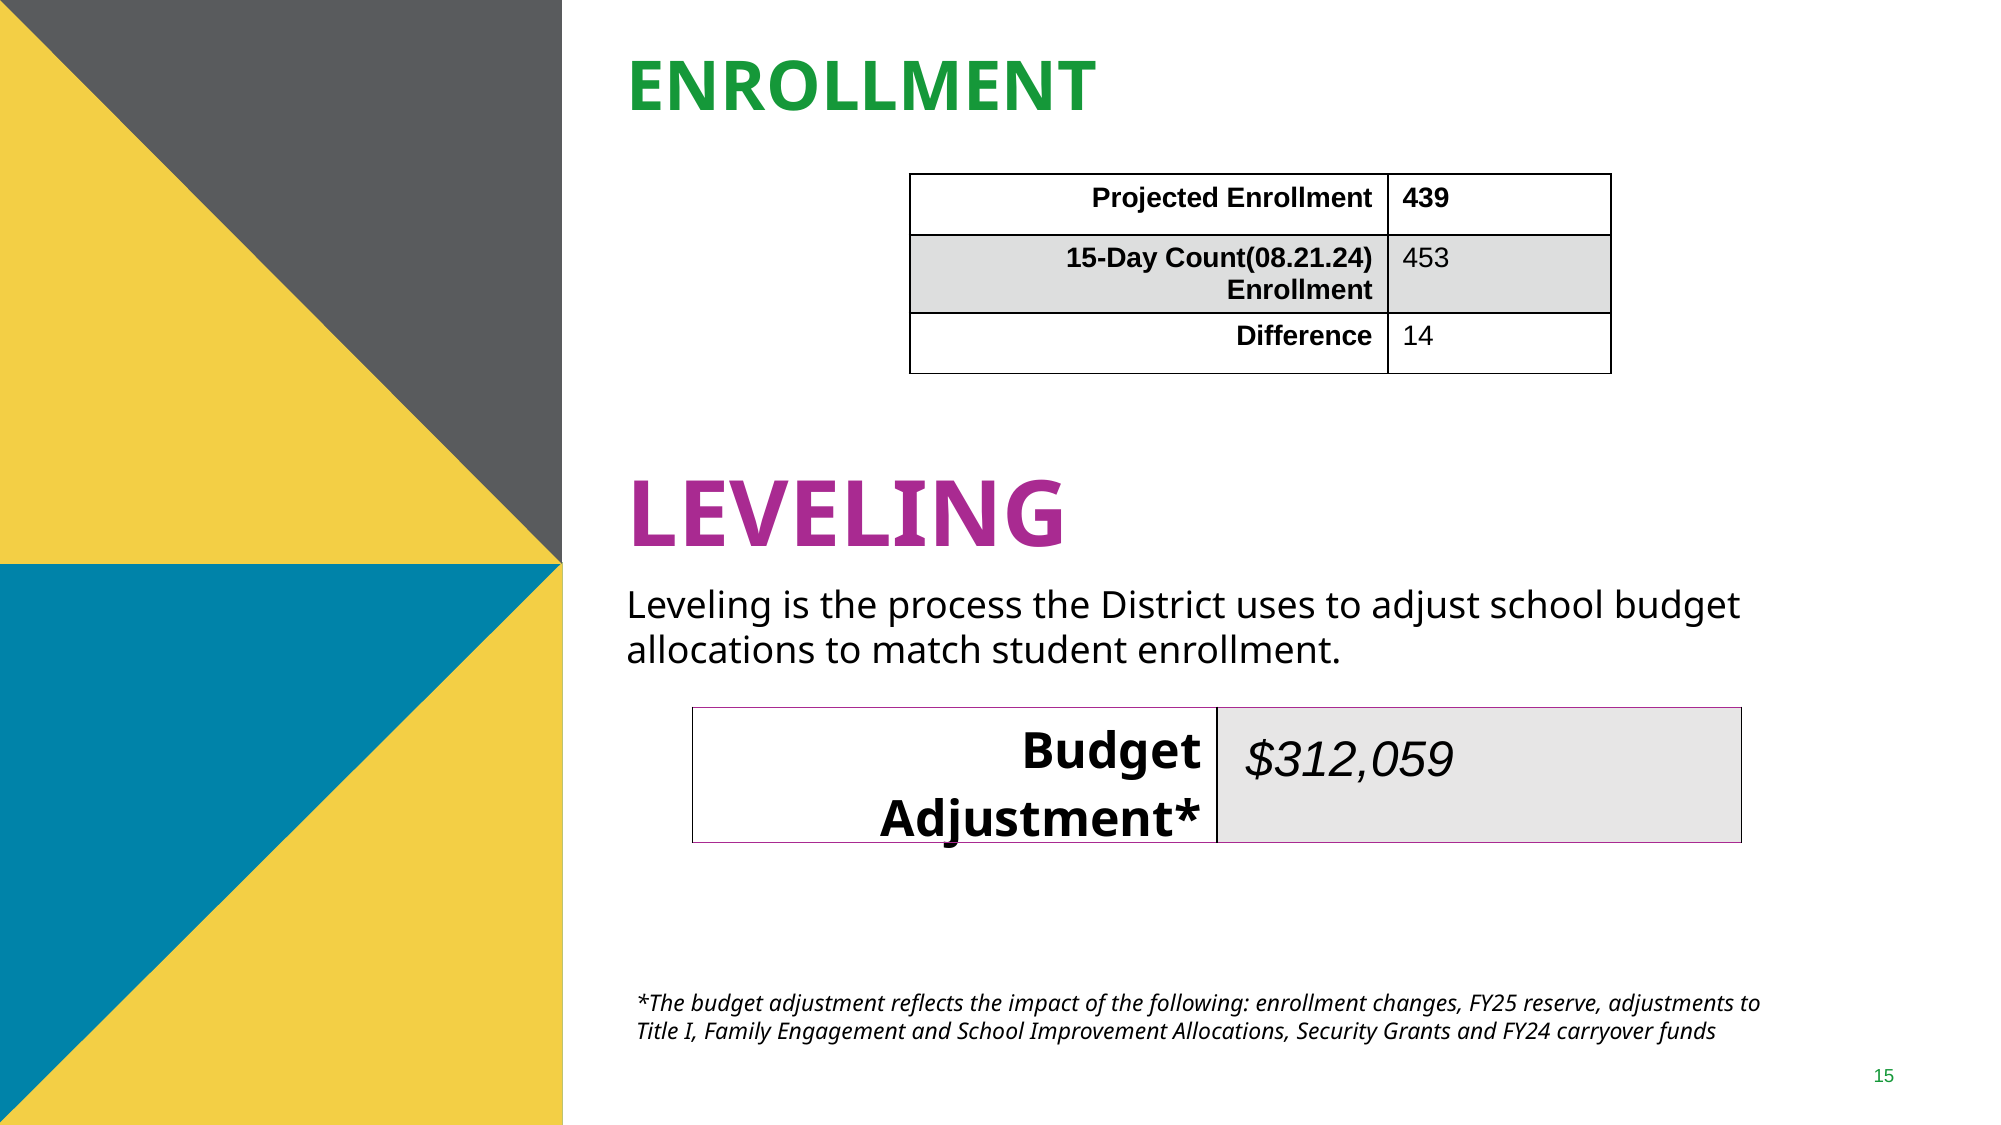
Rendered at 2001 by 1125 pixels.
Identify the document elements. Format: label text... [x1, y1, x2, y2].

text_box *The budget adjustment reflects the impact of the following: enrollment changes, FY25 reserve, adjustments to Title I, Family Engagement and School Improvement Allocations, Security Grants and FY24 carryover funds [621, 981, 1813, 1052]
text_box LEVELING [611, 447, 1722, 573]
title ENROLLMENT [611, 34, 1722, 161]
slide_number ‹#› [1803, 1052, 1965, 1098]
table_header Budget Adjustment* [693, 708, 1216, 842]
table_header 439 [1389, 175, 1610, 234]
table_cell Difference [911, 314, 1387, 373]
text_box Leveling is the process the District uses to adjust school budget allocations to match student enrollment. [611, 573, 1850, 679]
table_header Projected Enrollment [911, 175, 1387, 234]
table_header $312,059 [1218, 708, 1741, 842]
table_cell 453 [1389, 236, 1610, 312]
table_cell 15-Day Count(08.21.24) Enrollment [911, 236, 1387, 312]
table_cell 14 [1389, 314, 1610, 373]
